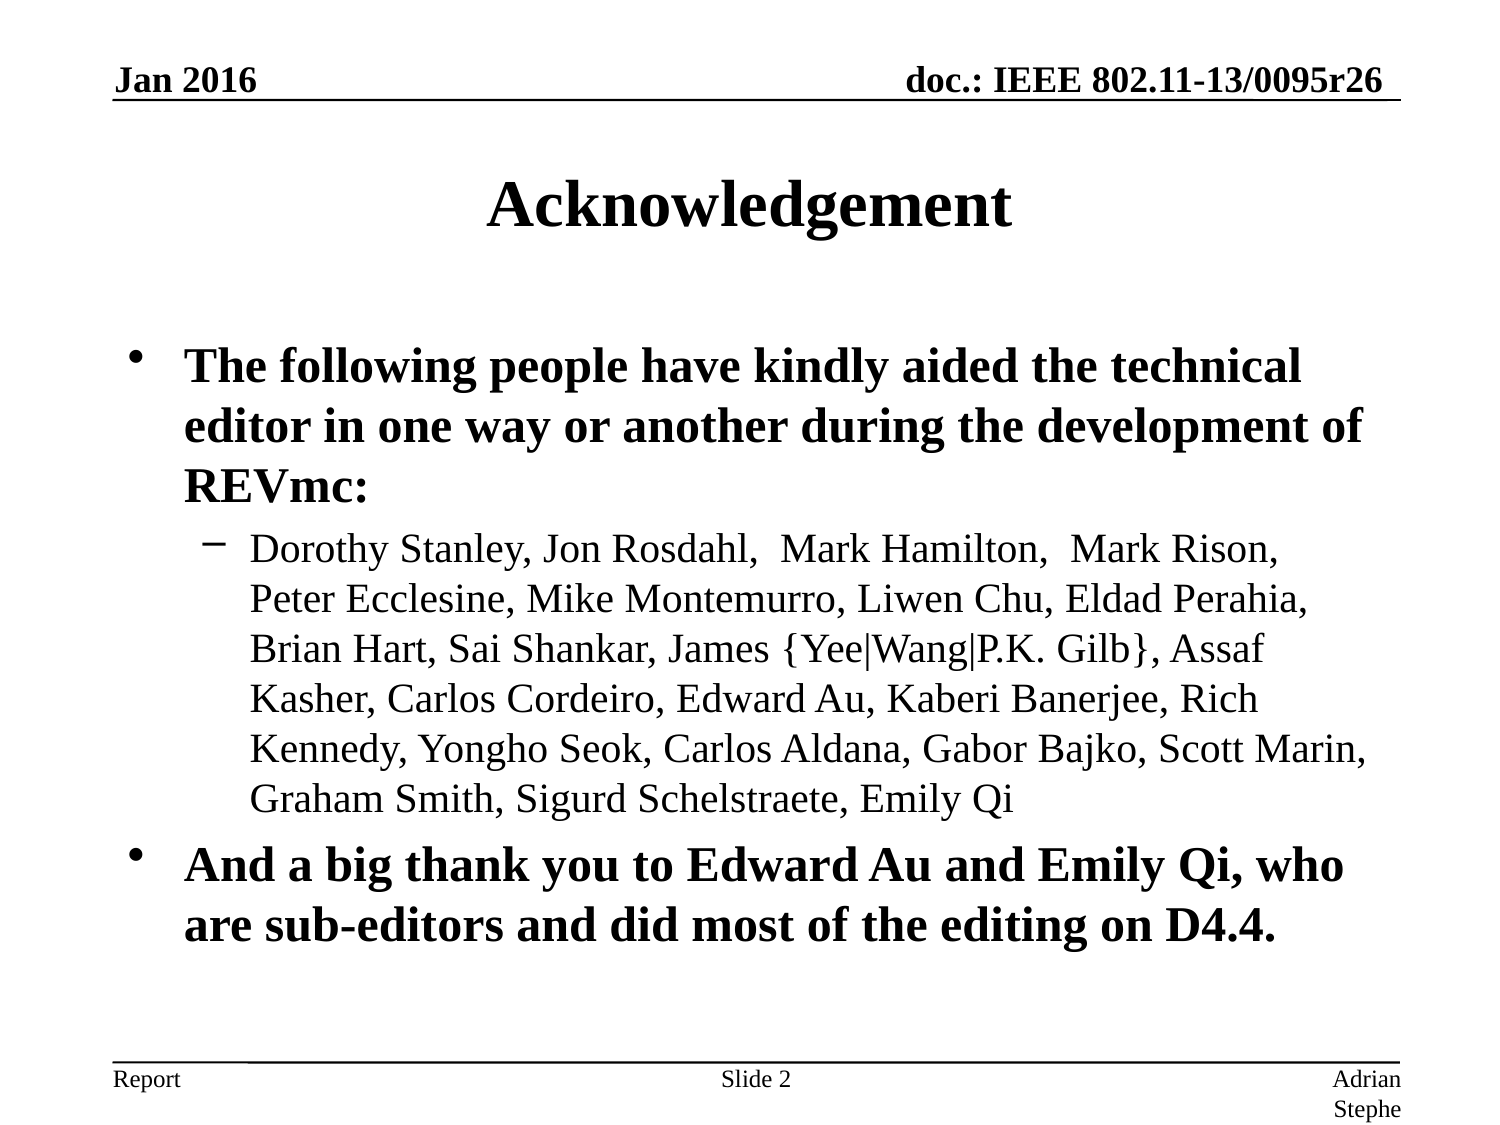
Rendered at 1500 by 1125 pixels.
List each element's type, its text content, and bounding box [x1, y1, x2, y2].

slide_number Slide 2 [712, 1061, 800, 1093]
footer Adrian Stephens, Intel Corporation [1324, 1061, 1402, 1093]
title Acknowledgement [112, 112, 1388, 288]
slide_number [114, 54, 272, 101]
list The following people have kindly aided the technical editor in one way or another during the development of REVmc: Dorothy Stanley, Jon Rosdahl, Mark Hamilton, Mark Rison, Peter Ecclesine, Mike Montemurro, Liwen Chu, Eldad Perahia, Brian Hart, Sai Shankar, James {Yee|Wang|P.K. Gilb}, Assaf Kasher, Carlos Cordeiro, Edward Au, Kaberi Banerjee, Rich Kennedy, Yongho Seok, Carlos Aldana, Gabor Bajko, Scott Marin, Graham Smith, Sigurd Schelstraete, Emily Qi And a big thank you to Edward Au and Emily Qi, who are sub-editors and did most of the editing on D4.4. [112, 324, 1388, 1000]
